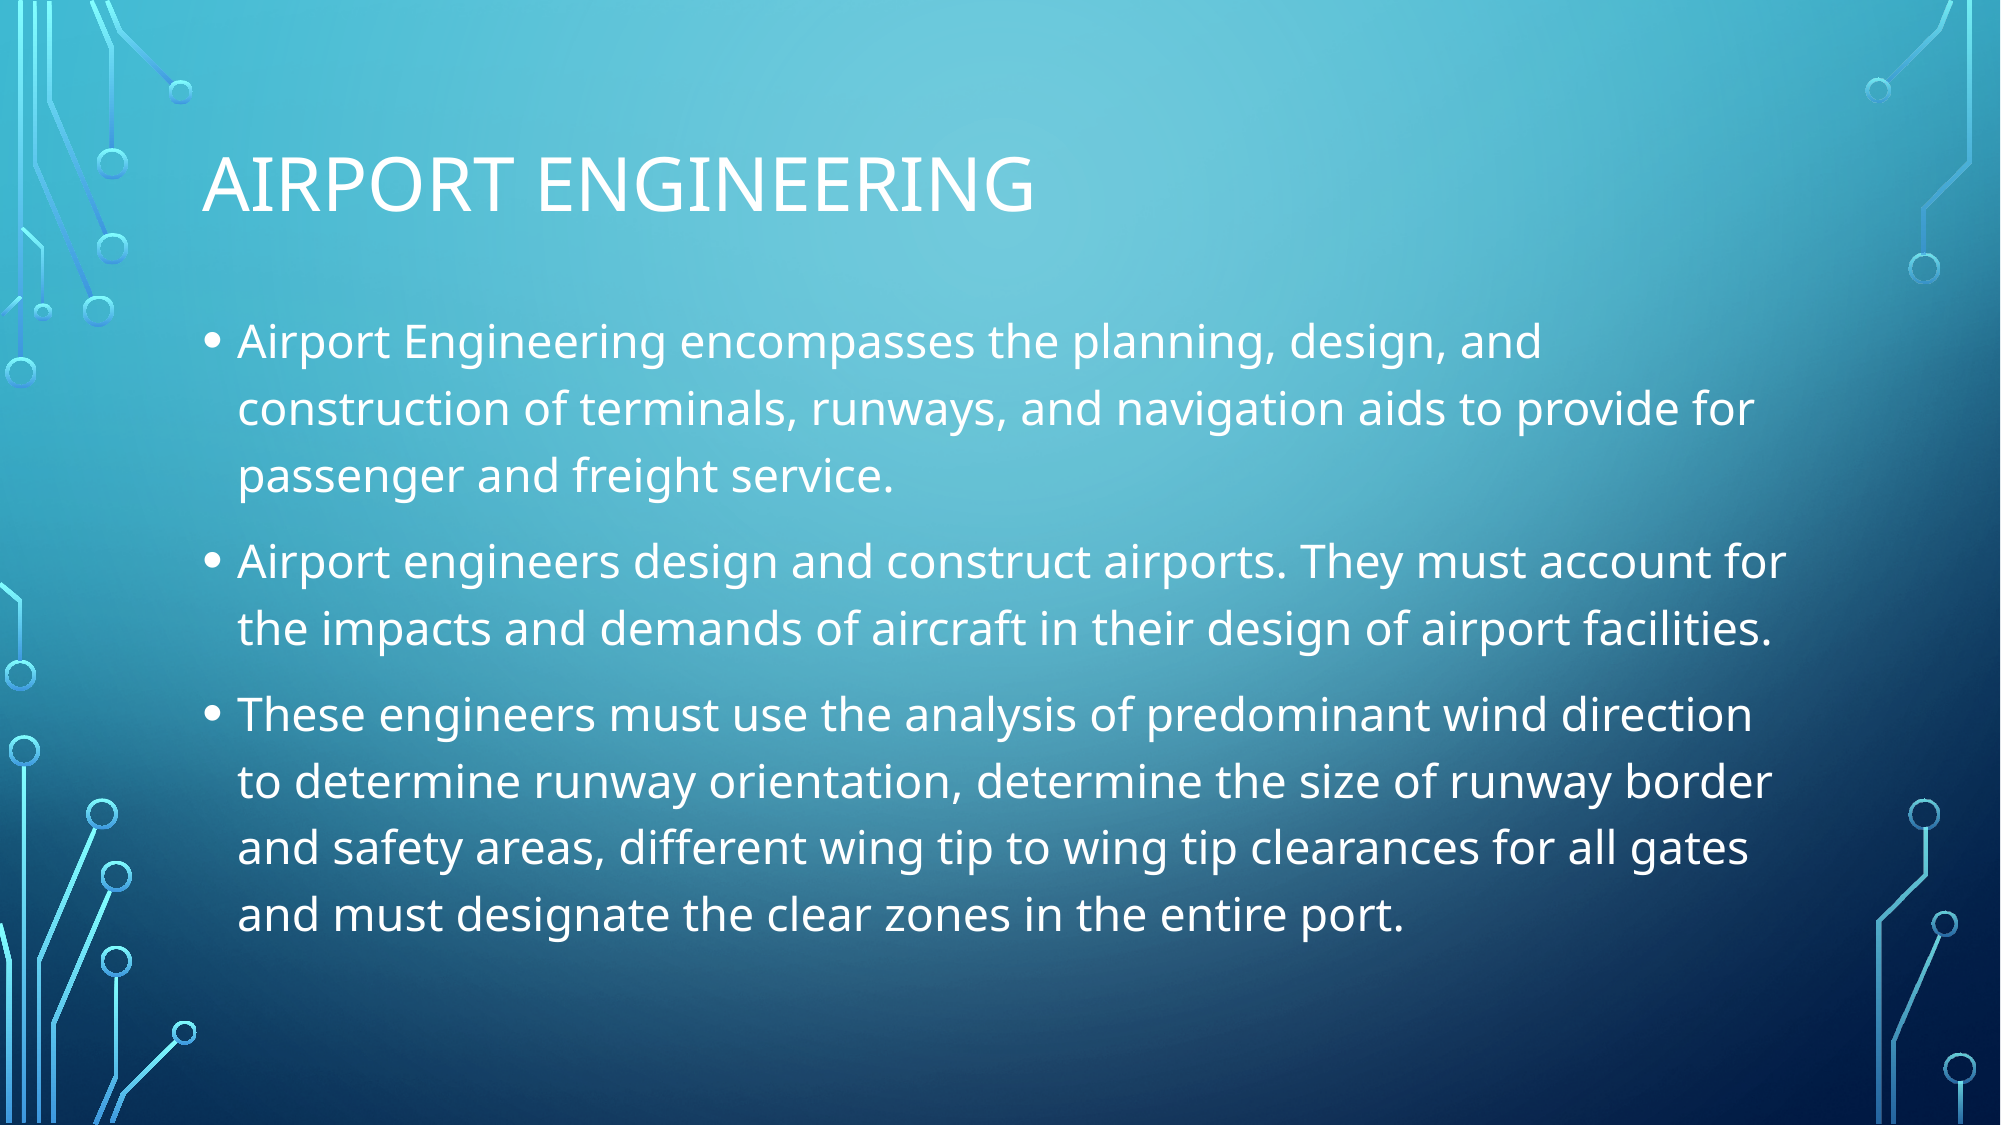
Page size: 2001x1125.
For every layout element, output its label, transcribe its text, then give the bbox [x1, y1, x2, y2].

title Airport Engineering [187, 101, 1813, 273]
list Airport Engineering encompasses the planning, design, and construction of terminals, runways, and navigation aids to provide for passenger and freight service. Airport engineers design and construct airports. They must account for the impacts and demands of aircraft in their design of airport facilities. These engineers must use the analysis of predominant wind direction to determine runway orientation, determine the size of runway border and safety areas, different wing tip to wing tip clearances for all gates and must designate the clear zones in the entire port. [187, 293, 1813, 1010]
